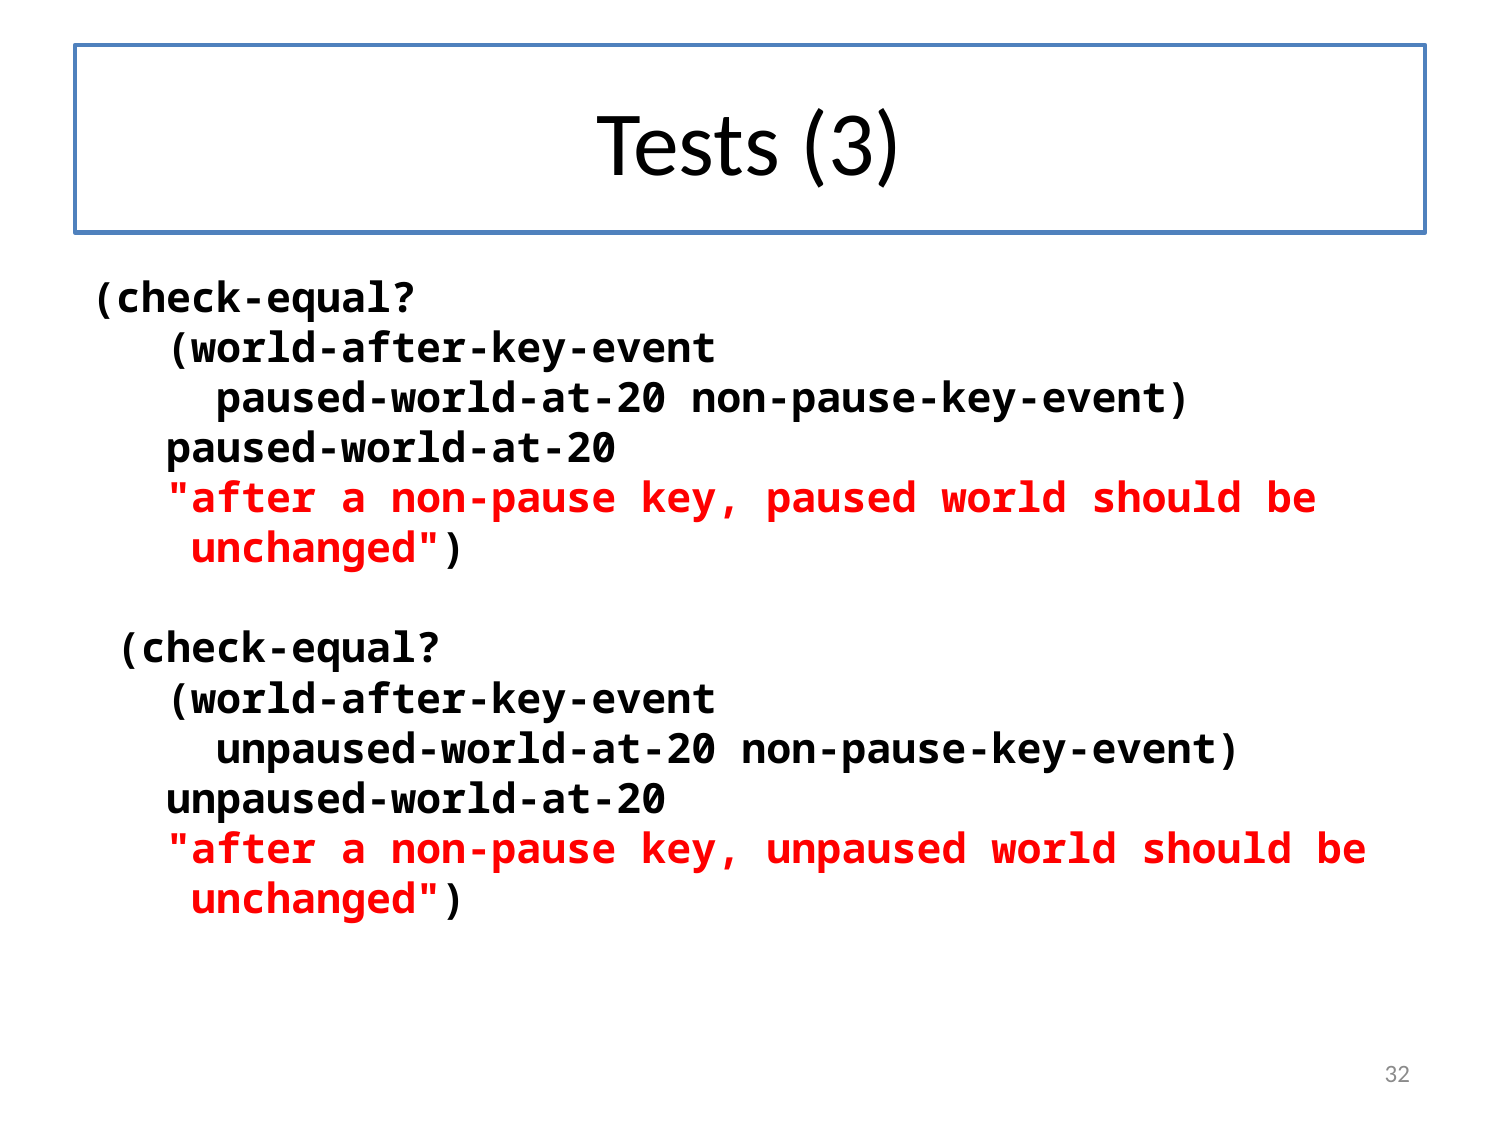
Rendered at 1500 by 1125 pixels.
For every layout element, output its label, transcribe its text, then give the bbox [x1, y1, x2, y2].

list (check-equal? (world-after-key-event paused-world-at-20 non-pause-key-event) paused-world-at-20 "after a non-pause key, paused world should be unchanged") (check-equal? (world-after-key-event unpaused-world-at-20 non-pause-key-event) unpaused-world-at-20 "after a non-pause key, unpaused world should be unchanged") [50, 263, 1476, 1006]
slide_number 32 [1074, 1042, 1425, 1103]
title Tests (3) [73, 43, 1427, 235]
